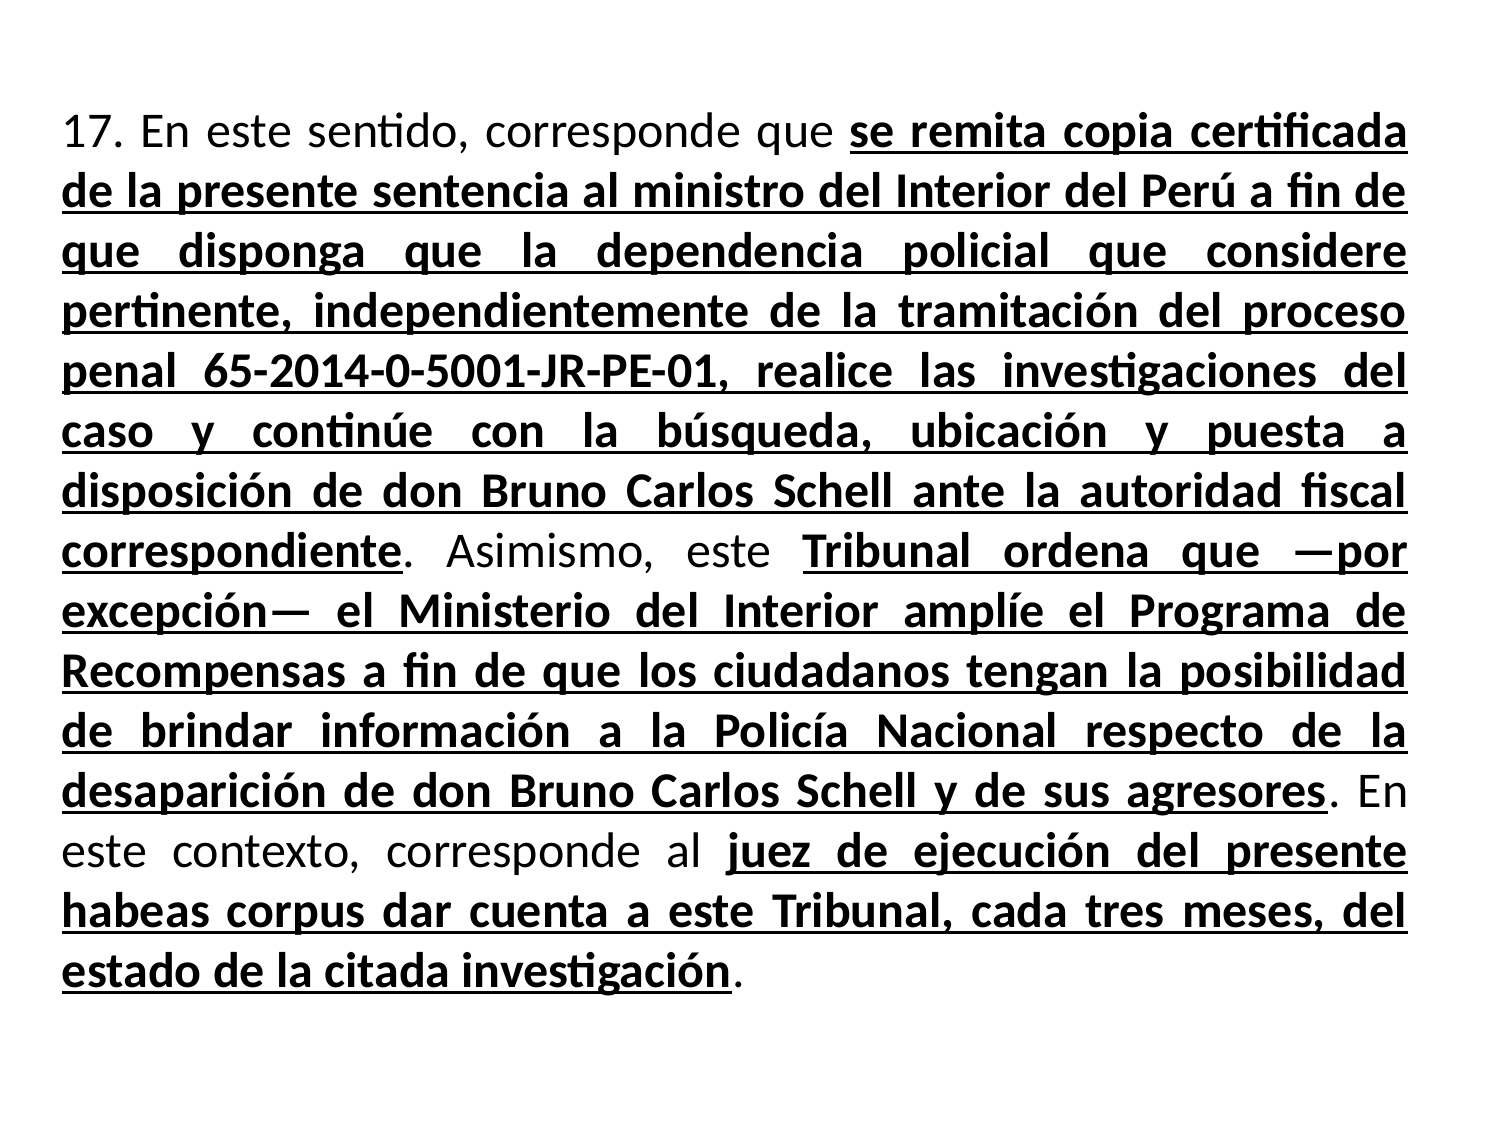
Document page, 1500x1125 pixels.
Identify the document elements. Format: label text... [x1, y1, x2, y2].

list 17. En este sentido, corresponde que se remita copia certificada de la presente sentencia al ministro del Interior del Perú a fin de que disponga que la dependencia policial que considere pertinente, independientemente de la tramitación del proceso penal 65-2014-0-5001-JR-PE-01, realice las investigaciones del caso y continúe con la búsqueda, ubicación y puesta a disposición de don Bruno Carlos Schell ante la autoridad fiscal correspondiente. Asimismo, este Tribunal ordena que —por excepción— el Ministerio del Interior amplíe el Programa de Recompensas a fin de que los ciudadanos tengan la posibilidad de brindar información a la Policía Nacional respecto de la desaparición de don Bruno Carlos Schell y de sus agresores. En este contexto, corresponde al juez de ejecución del presente habeas corpus dar cuenta a este Tribunal, cada tres meses, del estado de la citada investigación. [46, 90, 1424, 1062]
